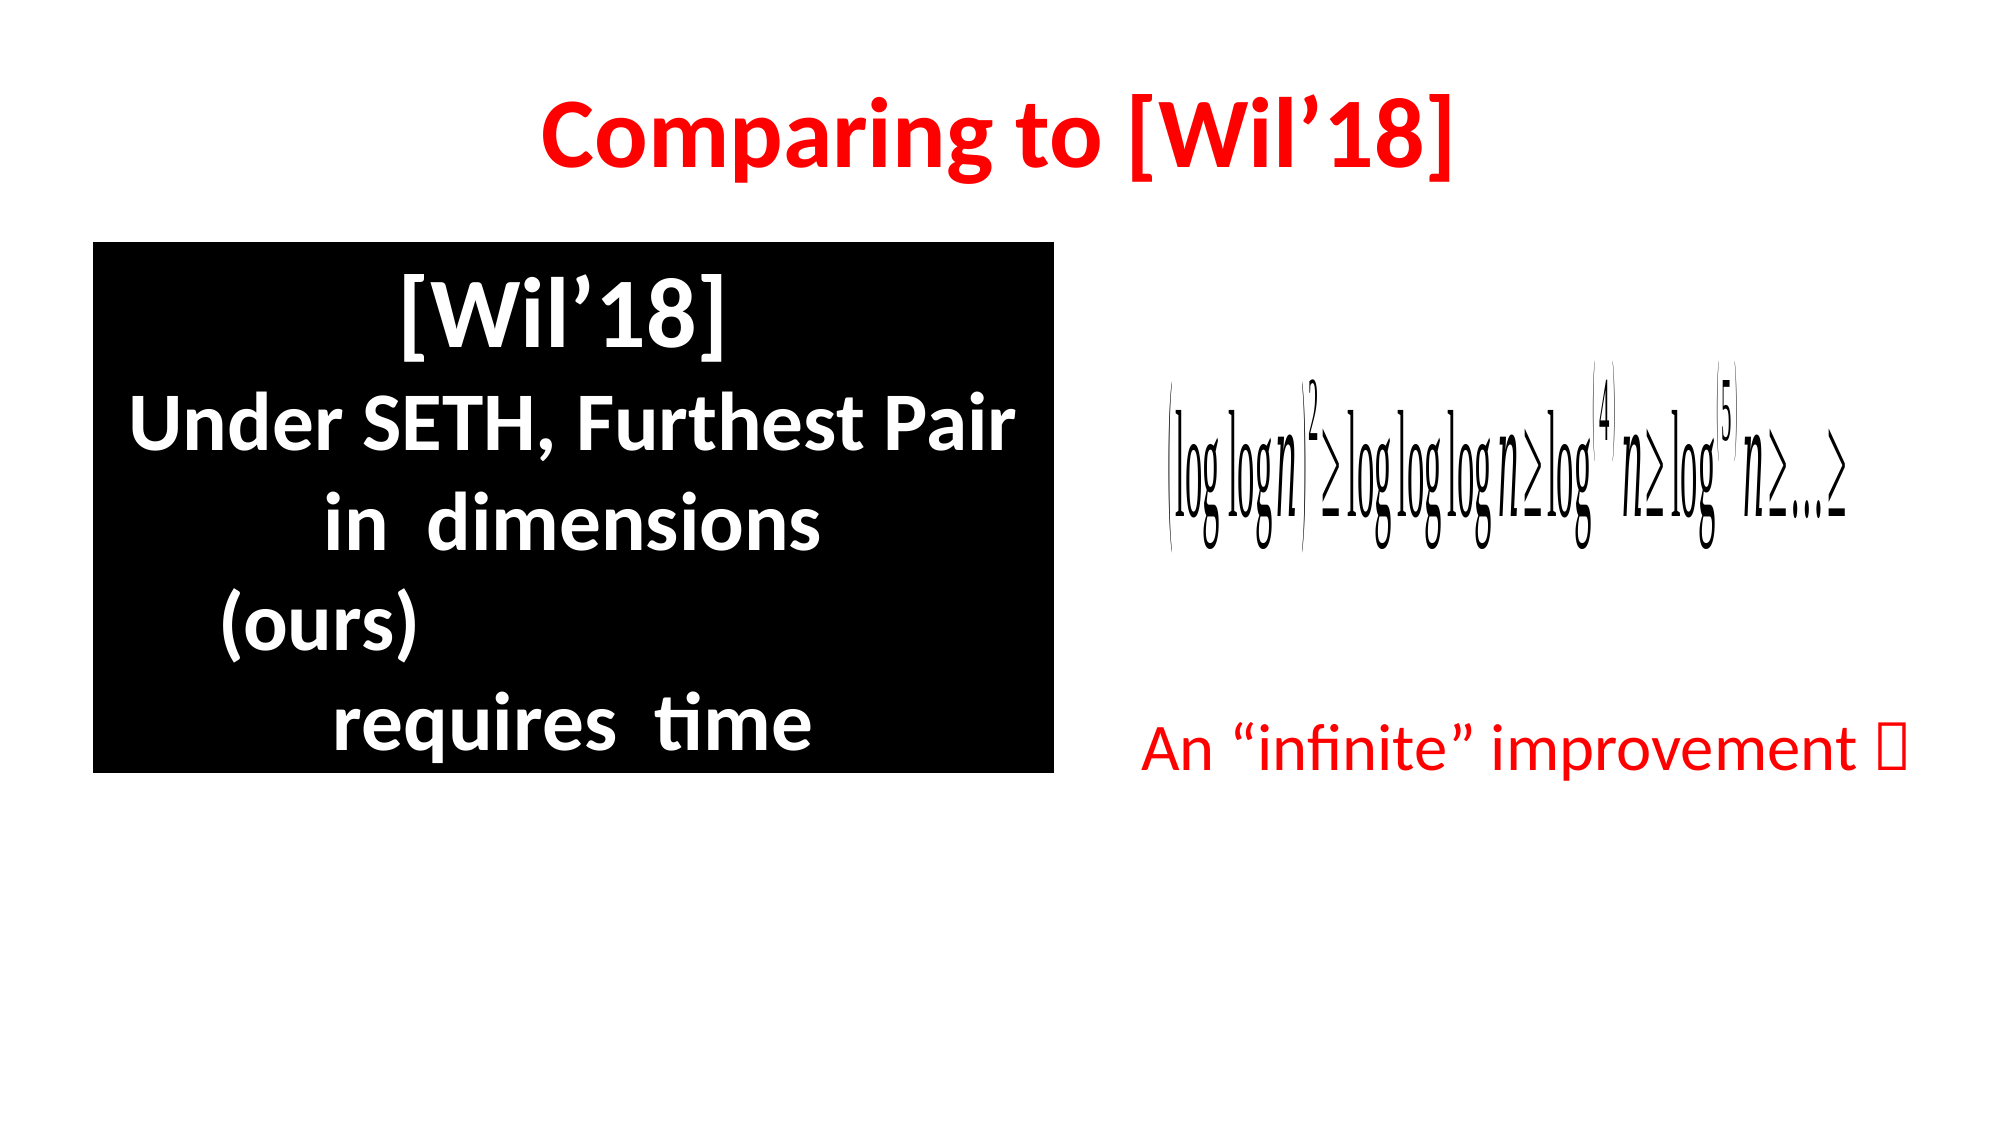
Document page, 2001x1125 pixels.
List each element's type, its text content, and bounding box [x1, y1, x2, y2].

title Comparing to [Wil’18] [208, 49, 1792, 197]
text_box An “infinite” improvement  [1125, 695, 1929, 792]
